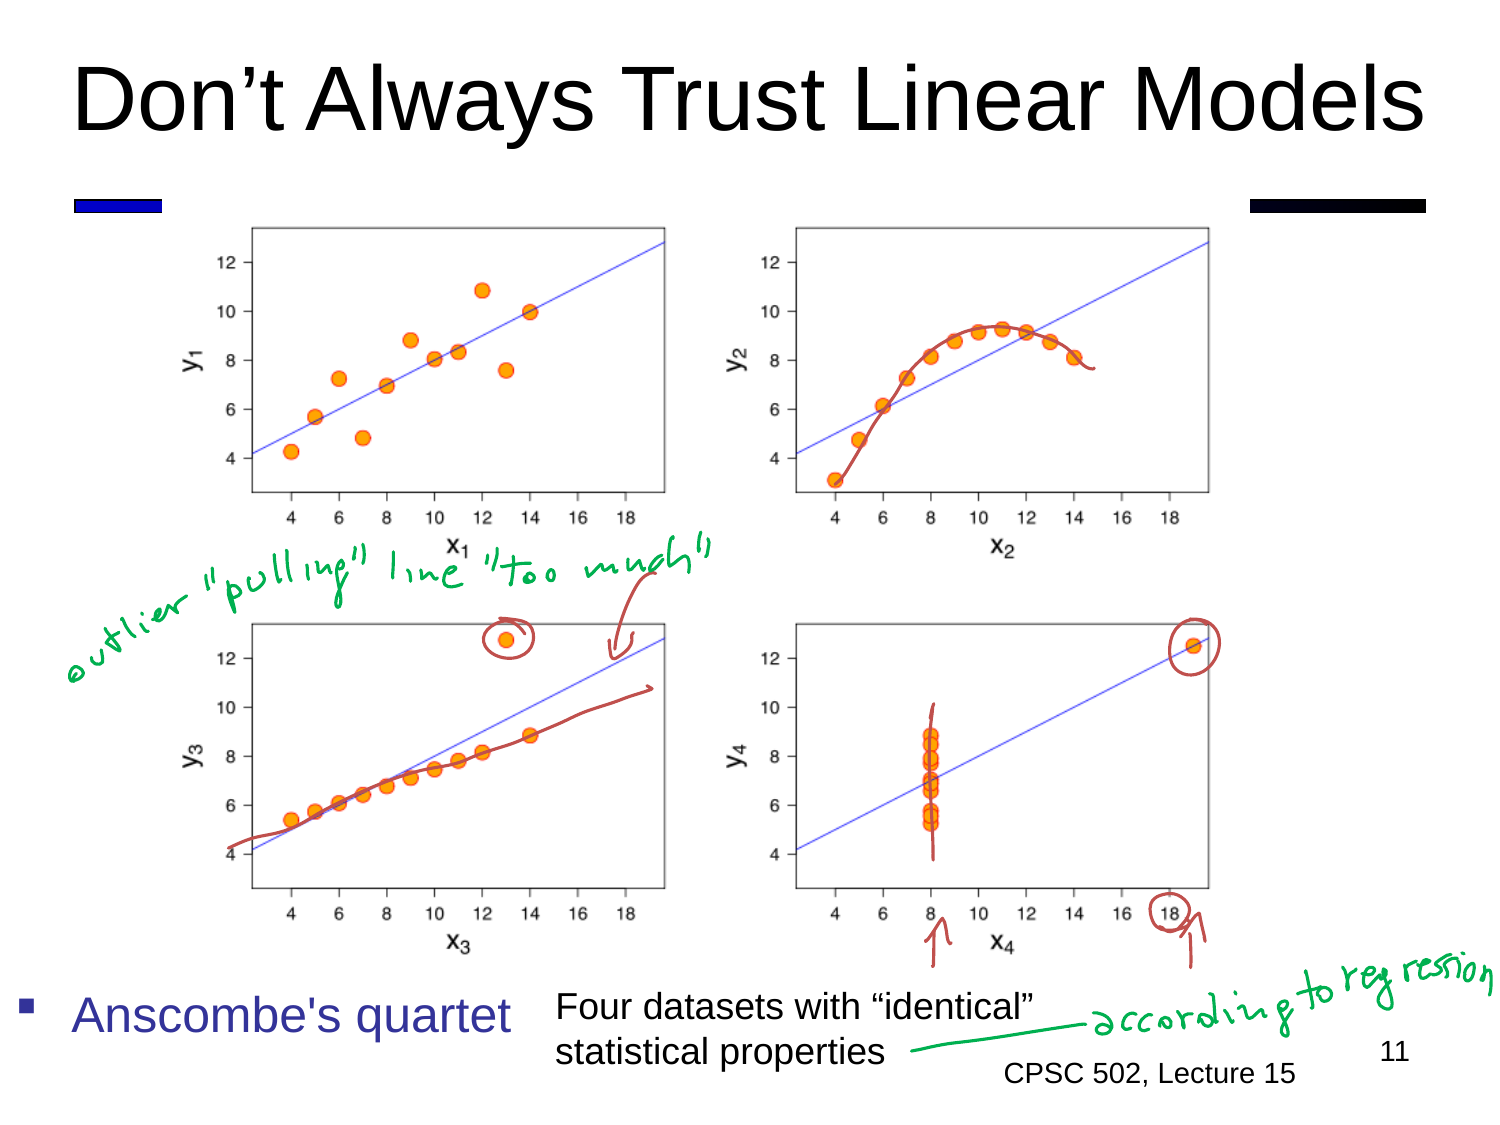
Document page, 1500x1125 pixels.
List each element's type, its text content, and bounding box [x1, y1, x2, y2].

slide_number 11 [1074, 1024, 1426, 1103]
footer CPSC 502, Lecture 15 [912, 1046, 1388, 1125]
picture [162, 187, 1251, 979]
title Don’t Always Trust Linear Models [49, 0, 1451, 188]
list Anscombe's quartet [0, 974, 540, 1051]
text_box Four datasets with “identical” statistical properties [540, 988, 1060, 1080]
